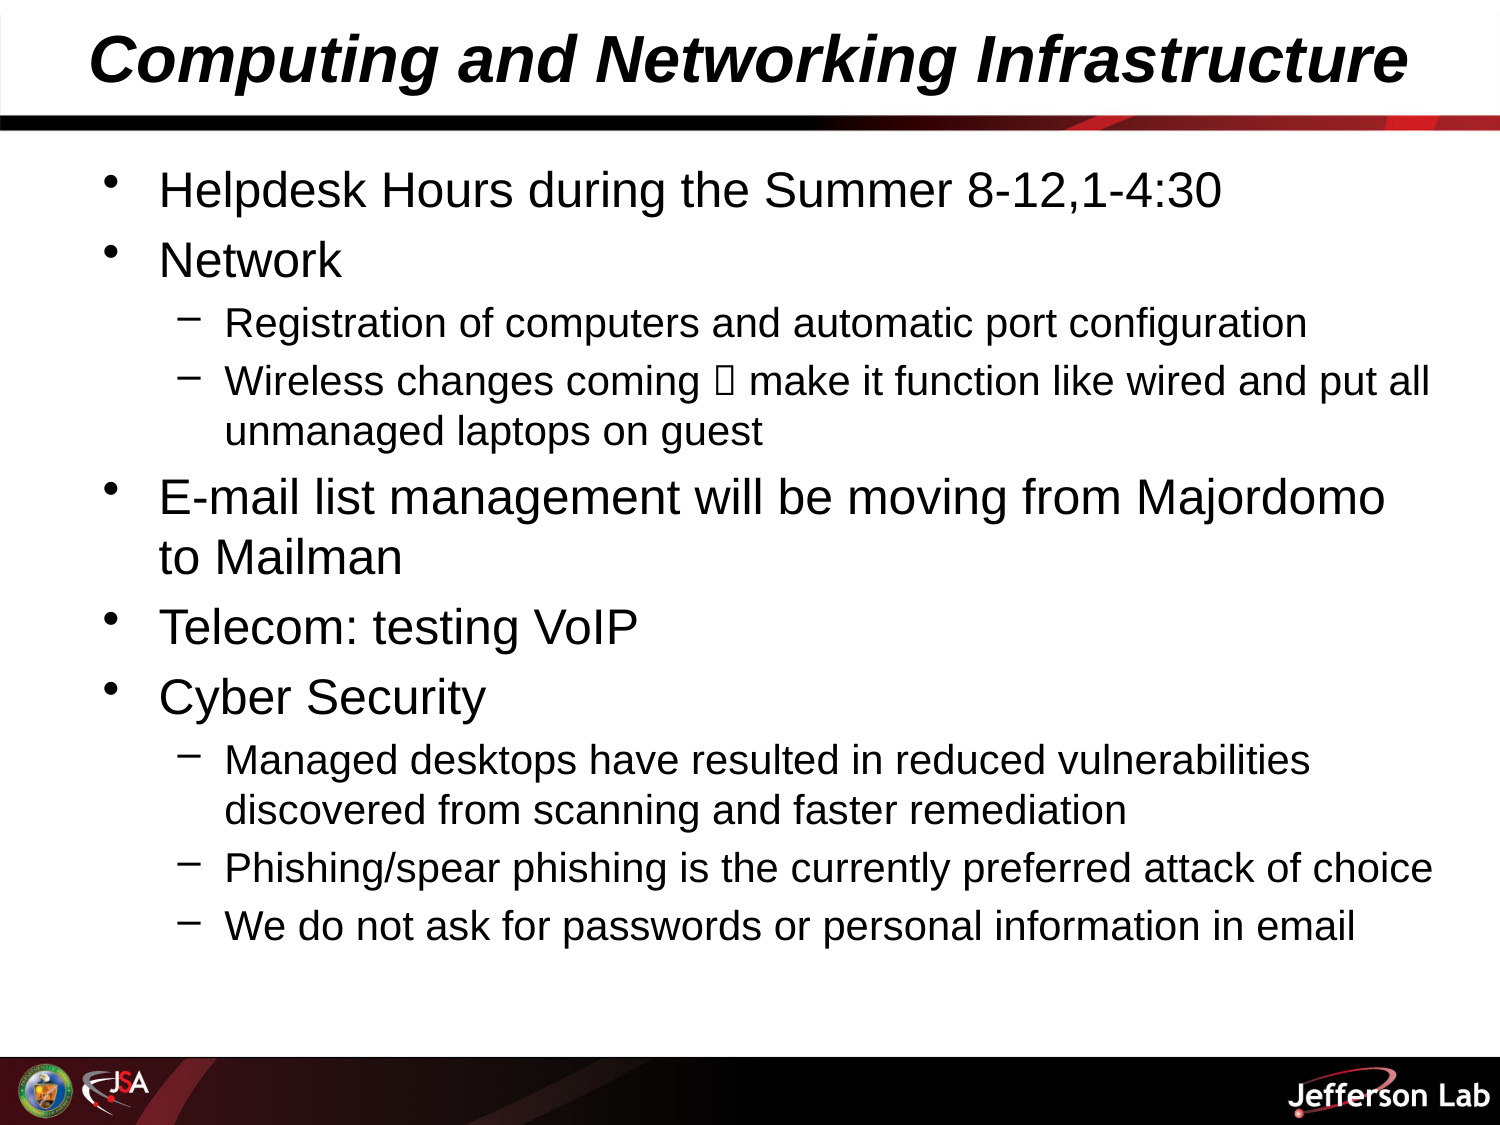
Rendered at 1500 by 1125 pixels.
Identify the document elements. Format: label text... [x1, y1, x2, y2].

list Helpdesk Hours during the Summer 8-12,1-4:30 Network Registration of computers and automatic port configuration Wireless changes coming  make it function like wired and put all unmanaged laptops on guest E-mail list management will be moving from Majordomo to Mailman Telecom: testing VoIP Cyber Security Managed desktops have resulted in reduced vulnerabilities discovered from scanning and faster remediation Phishing/spear phishing is the currently preferred attack of choice We do not ask for passwords or personal information in email [87, 149, 1451, 1038]
picture [0, 113, 1500, 1125]
title Computing and Networking Infrastructure [0, 0, 1500, 113]
